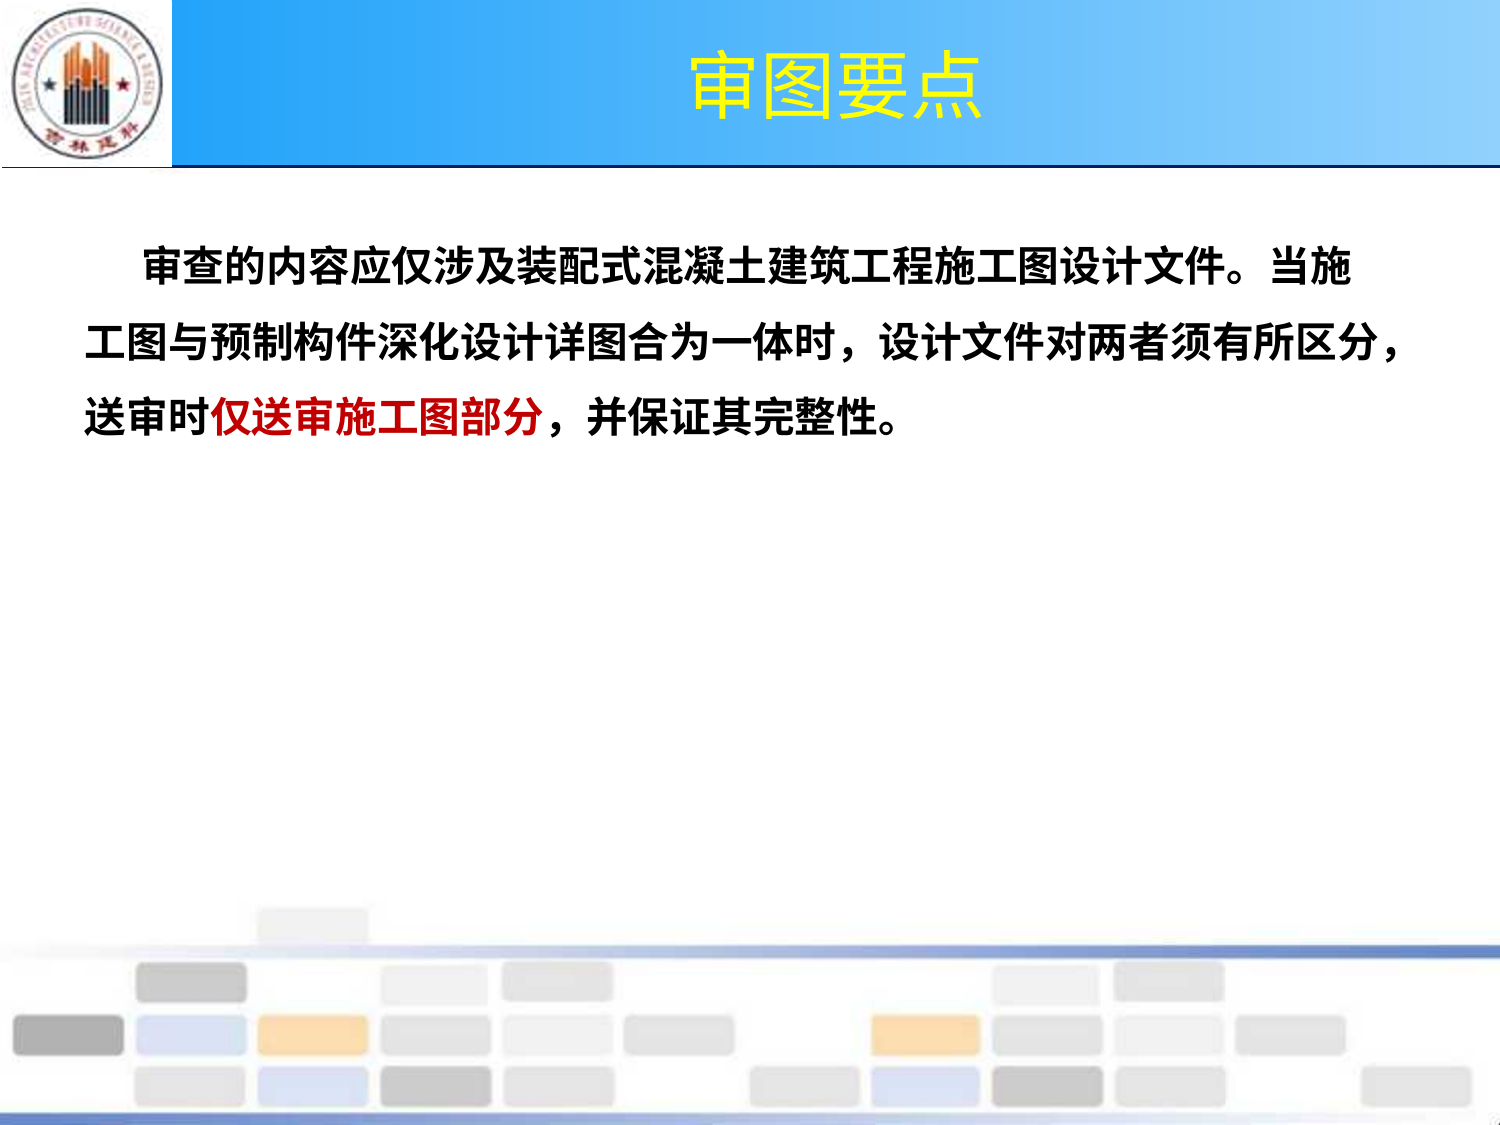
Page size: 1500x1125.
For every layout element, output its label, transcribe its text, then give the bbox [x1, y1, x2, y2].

text_box 审查的内容应仅涉及装配式混凝土建筑工程施工图设计文件。当施 工图与预制构件深化设计详图合为一体时，设计文件对两者须有所区分，送审时仅送审施工图部分，并保证其完整性。 [70, 193, 1424, 449]
text_box 审图要点 [171, 0, 1500, 165]
picture [0, 0, 1500, 1125]
